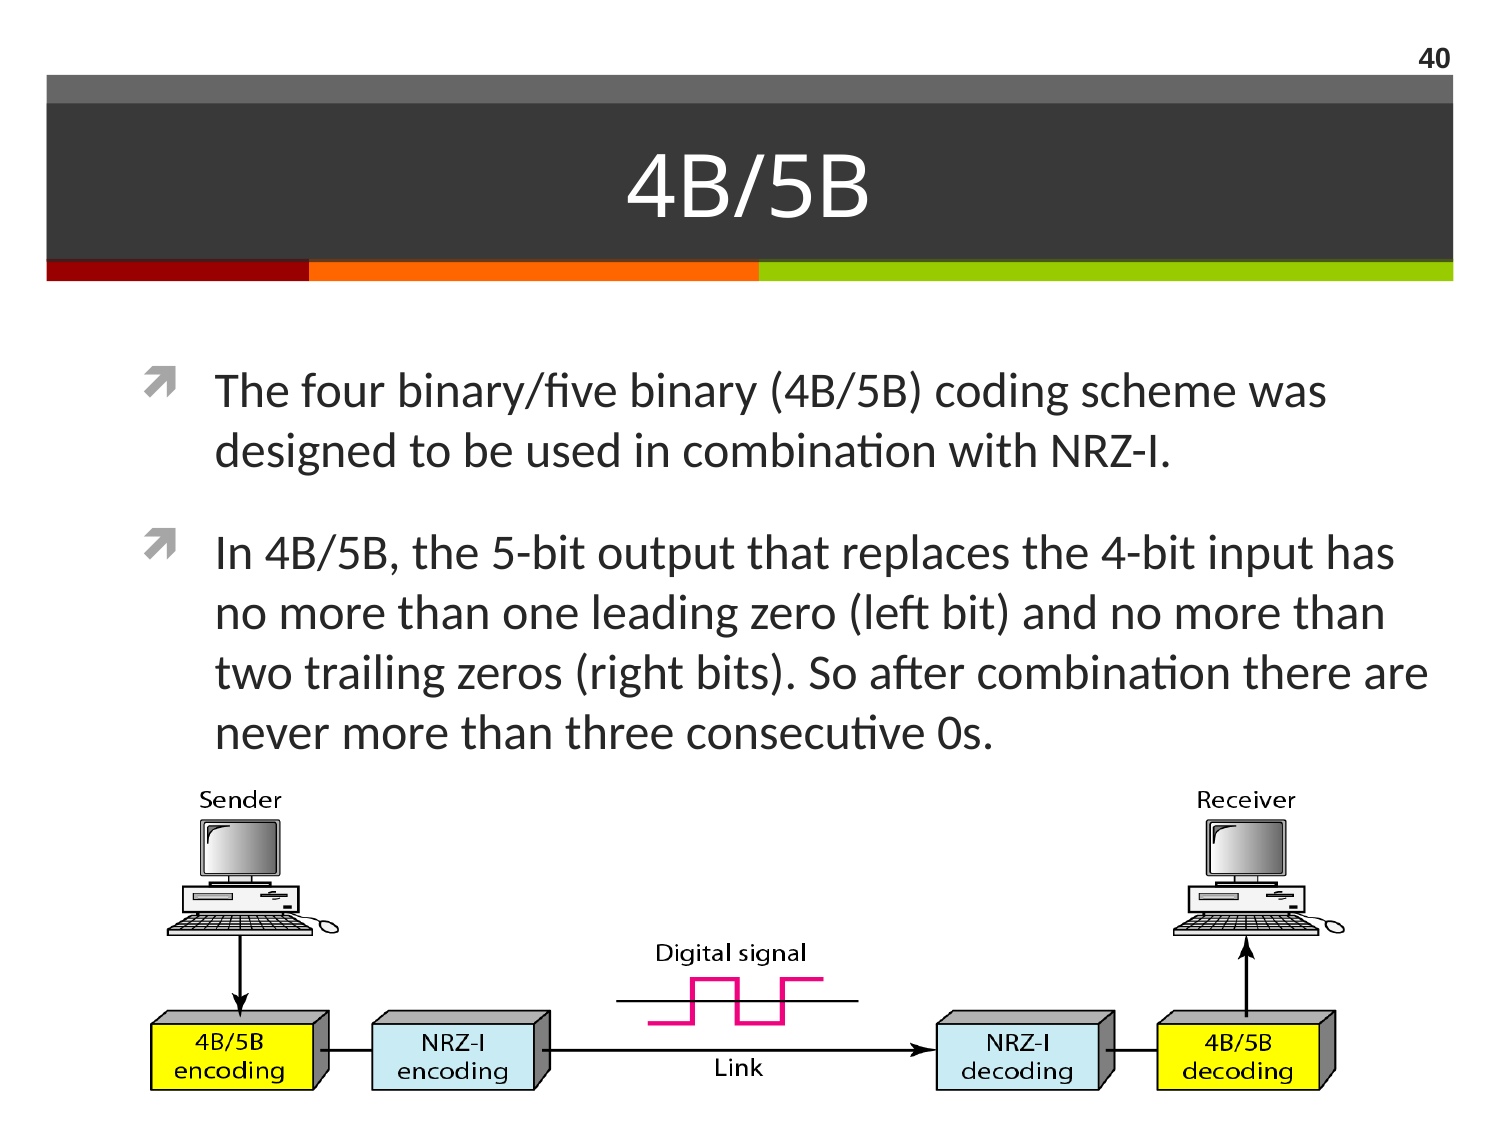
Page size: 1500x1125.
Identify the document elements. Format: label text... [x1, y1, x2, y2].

picture [149, 786, 1346, 1092]
slide_number 40 [1362, 27, 1467, 87]
list The four binary/five binary (4B/5B) coding scheme was designed to be used in combination with NRZ-I. In 4B/5B, the 5-bit output that replaces the 4-bit input has no more than one leading zero (left bit) and no more than two trailing zeros (right bits). So after combination there are never more than three consecutive 0s. [125, 350, 1454, 1005]
title 4B/5B [46, 103, 1454, 263]
